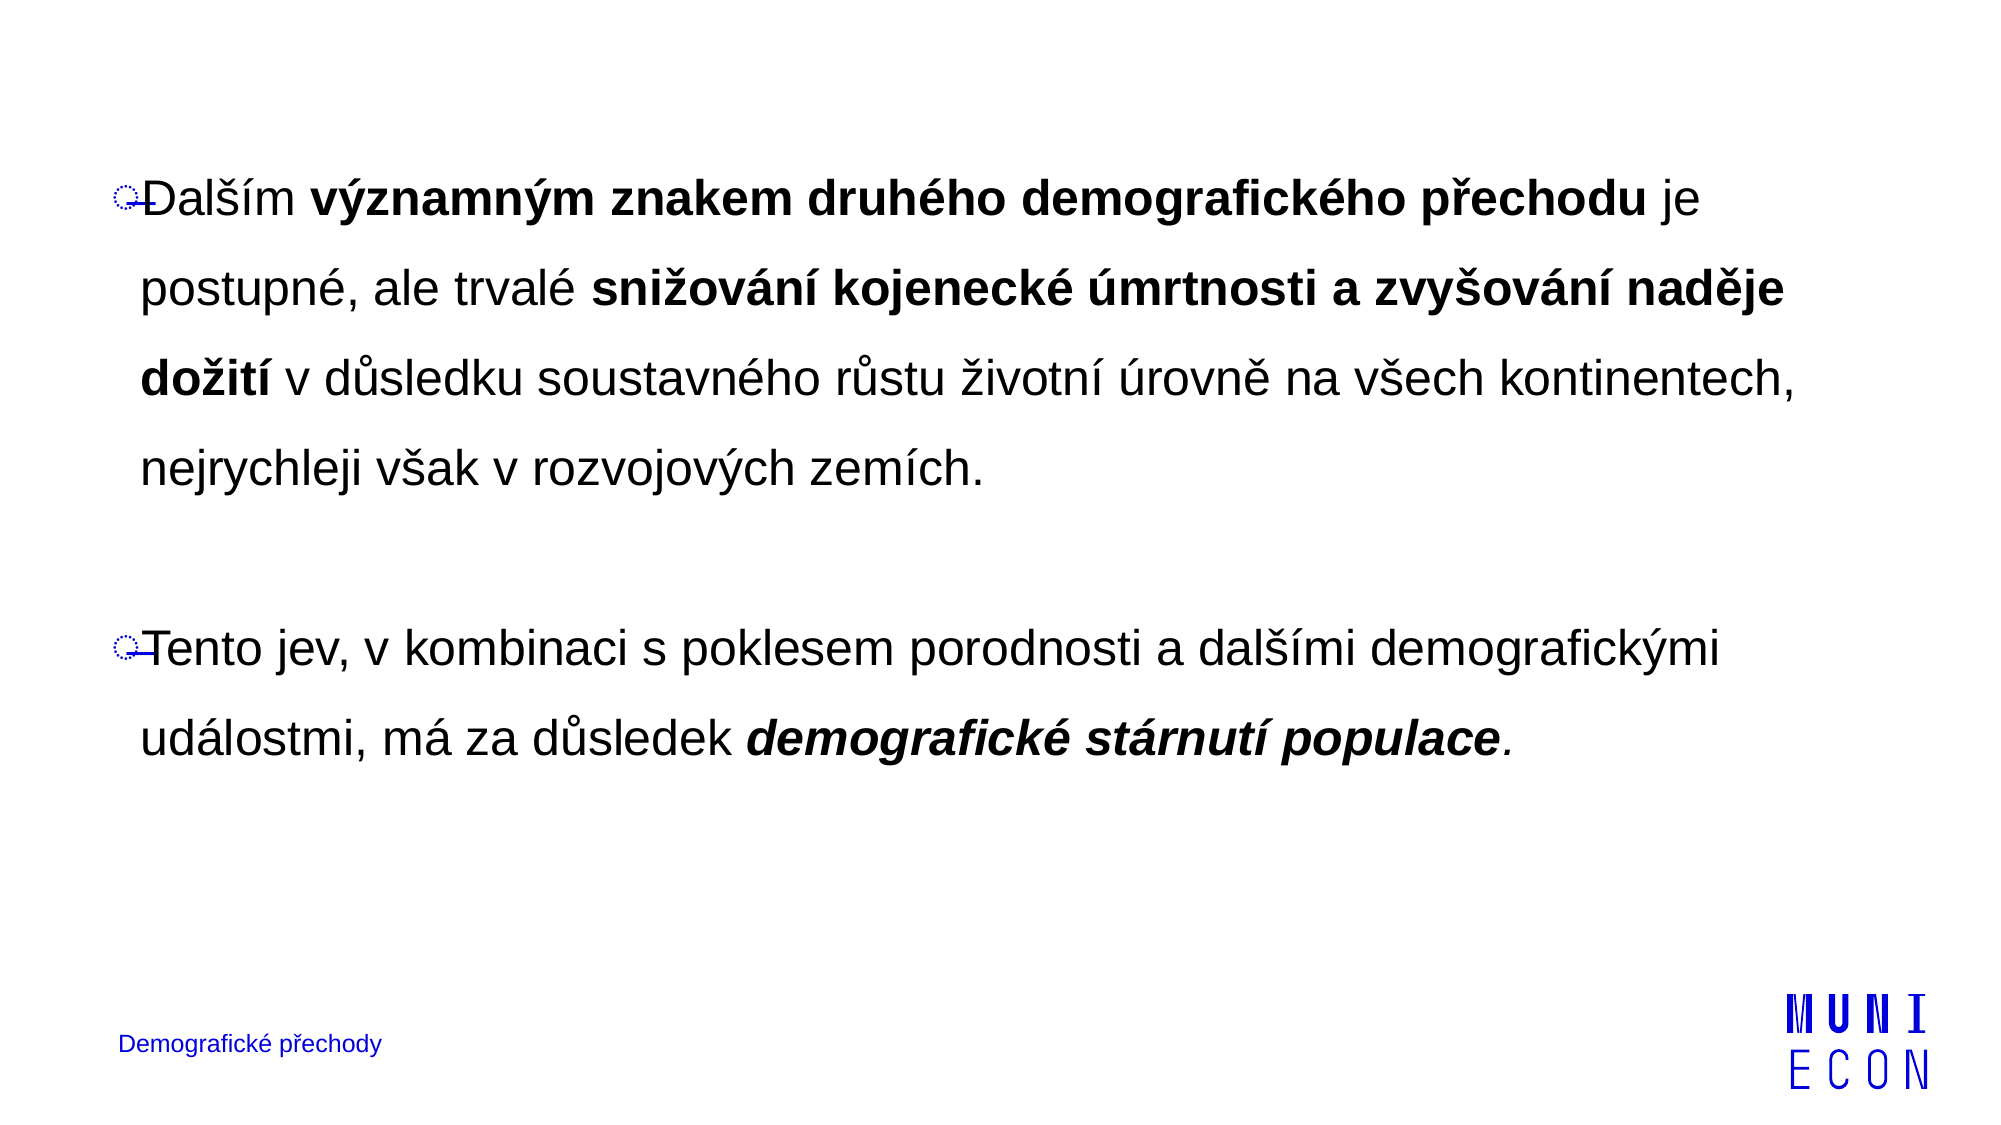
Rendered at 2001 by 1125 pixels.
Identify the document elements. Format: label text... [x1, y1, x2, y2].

list Dalším významným znakem druhého demografického přechodu je postupné, ale trvalé snižování kojenecké úmrtnosti a zvyšování naděje dožití v důsledku soustavného růstu životní úrovně na všech kontinentech, nejrychleji však v rozvojových zemích. Tento jev, v kombinaci s poklesem porodnosti a dalšími demografickými událostmi, má za důsledek demografické stárnutí populace. [99, 75, 1908, 957]
footer Demografické přechody [118, 1021, 1418, 1063]
